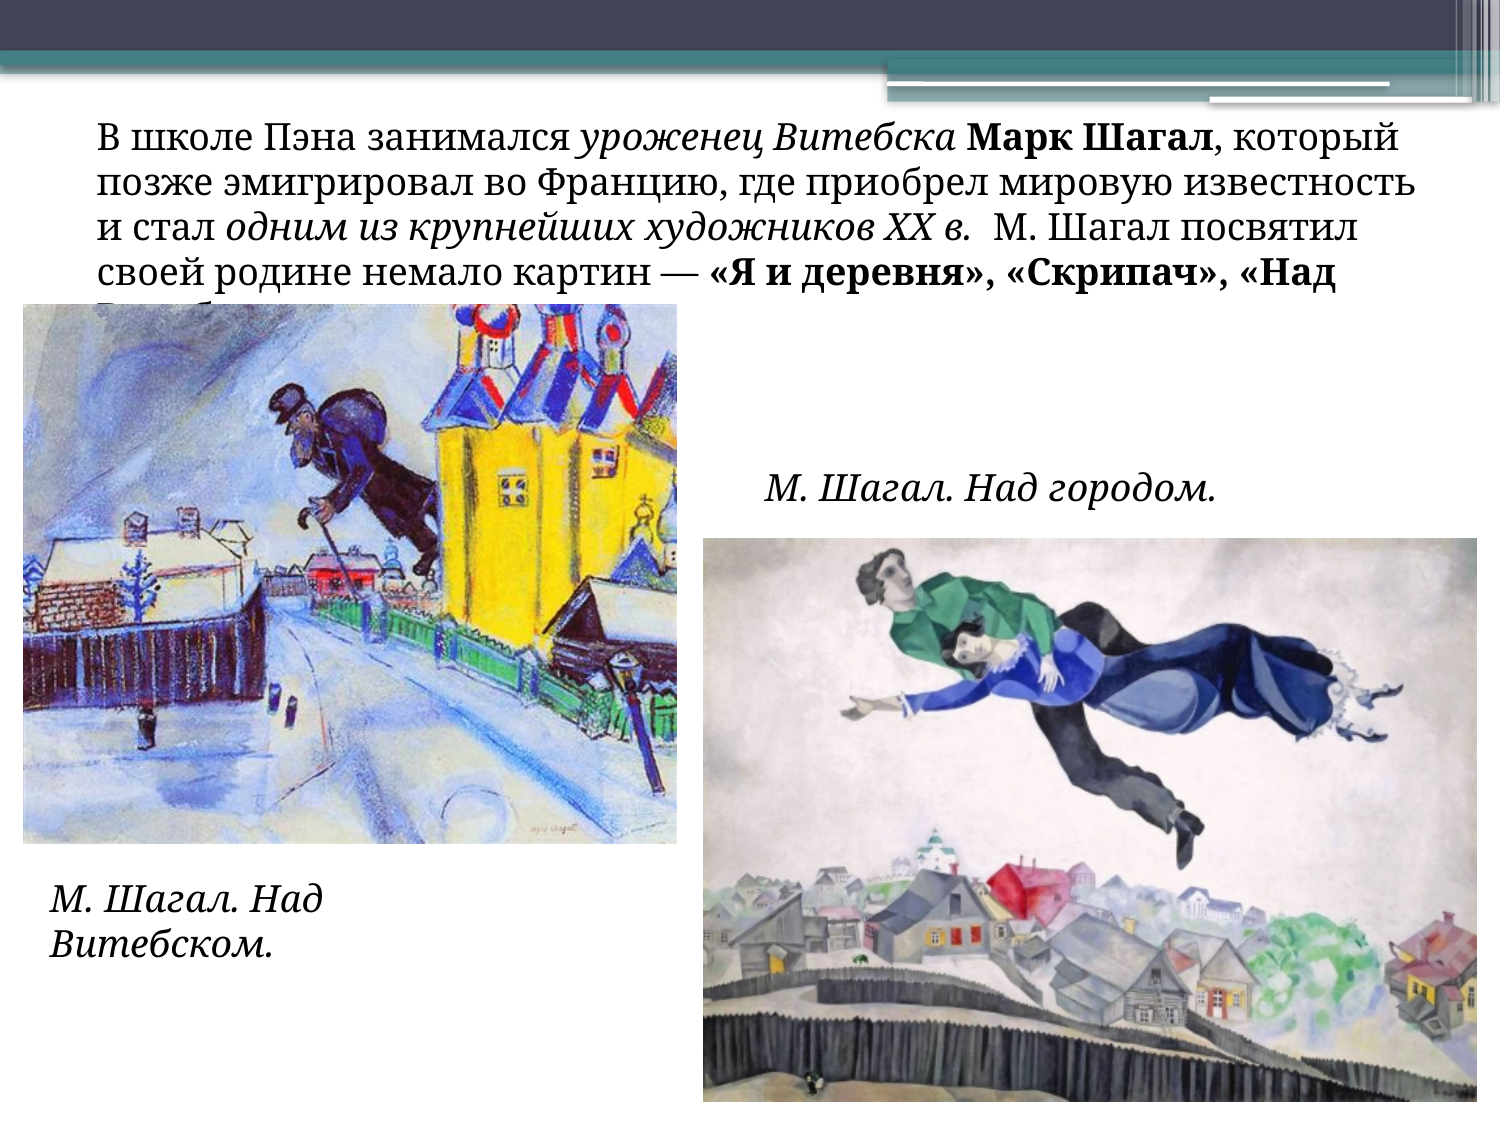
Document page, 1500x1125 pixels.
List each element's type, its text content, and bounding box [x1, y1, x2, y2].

text_box В школе Пэна занимался уроженец Витебска Марк Шагал, который позже эмигрировал во Францию, где приобрел мировую известность и стал одним из крупнейших художников ХХ в. М. Шагал посвятил своей родине немало картин — «Я и деревня», «Скрипач», «Над Витебском». [81, 105, 1465, 391]
text_box М. Шагал. Над городом. [750, 456, 1360, 517]
text_box М. Шагал. Над Витебском. [35, 867, 563, 972]
picture [702, 538, 1477, 1102]
picture [23, 304, 677, 844]
